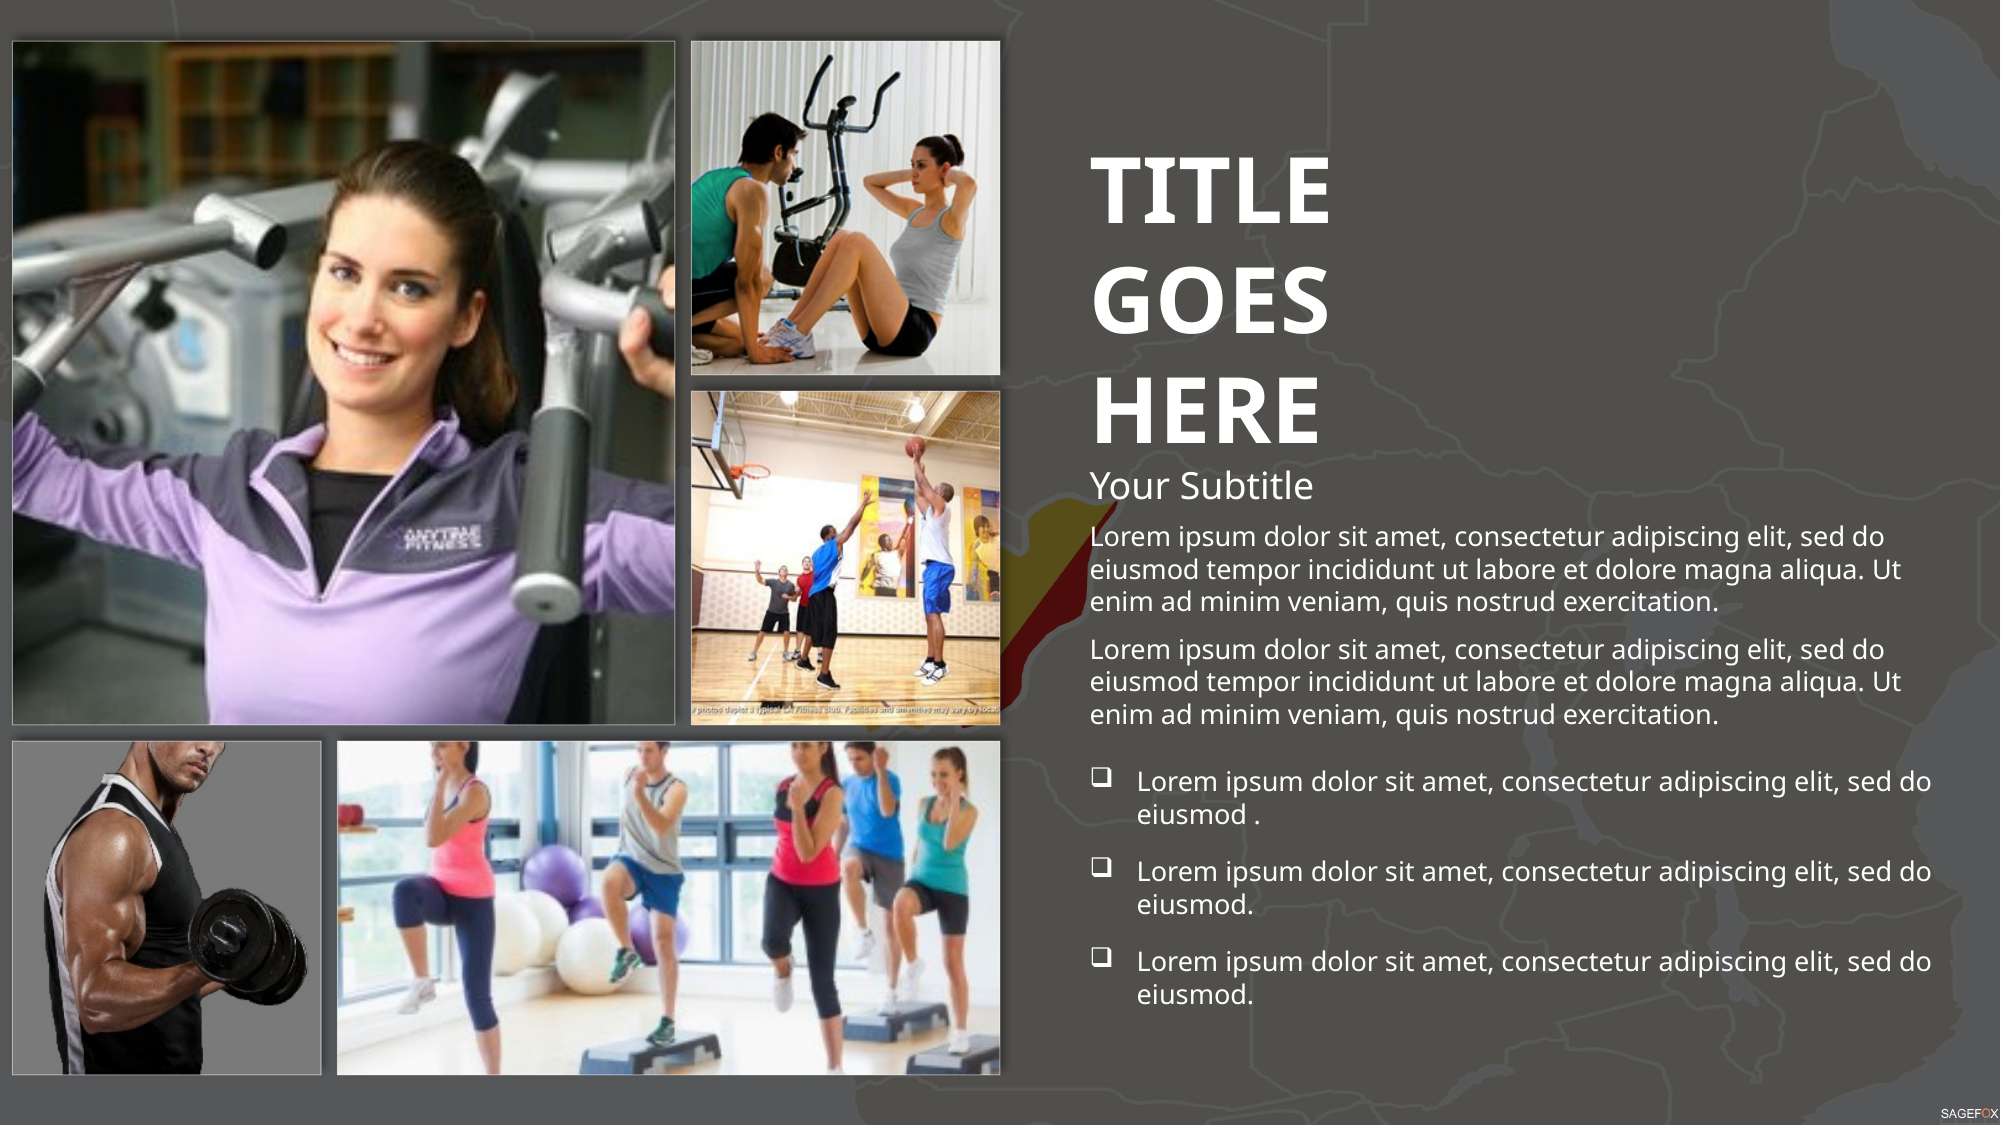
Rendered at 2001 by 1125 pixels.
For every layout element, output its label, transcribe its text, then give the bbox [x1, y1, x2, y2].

text_box Lorem ipsum dolor sit amet, consectetur adipiscing elit, sed do eiusmod tempor incididunt ut labore et dolore magna aliqua. Ut enim ad minim veniam, quis nostrud exercitation. Lorem ipsum dolor sit amet, consectetur adipiscing elit, sed do eiusmod tempor incididunt ut labore et dolore magna aliqua. Ut enim ad minim veniam, quis nostrud exercitation. Lorem ipsum dolor sit amet, consectetur adipiscing elit, sed do eiusmod . Lorem ipsum dolor sit amet, consectetur adipiscing elit, sed do eiusmod. Lorem ipsum dolor sit amet, consectetur adipiscing elit, sed do eiusmod. [1074, 512, 1963, 1017]
text_box [690, 390, 1001, 726]
text_box [690, 40, 1001, 376]
text_box [11, 740, 322, 1076]
picture [0, 0, 2001, 1125]
text_box [336, 740, 1001, 1076]
text_box TITLE GOES HERE Your Subtitle [1074, 124, 1590, 512]
text_box [11, 40, 676, 726]
